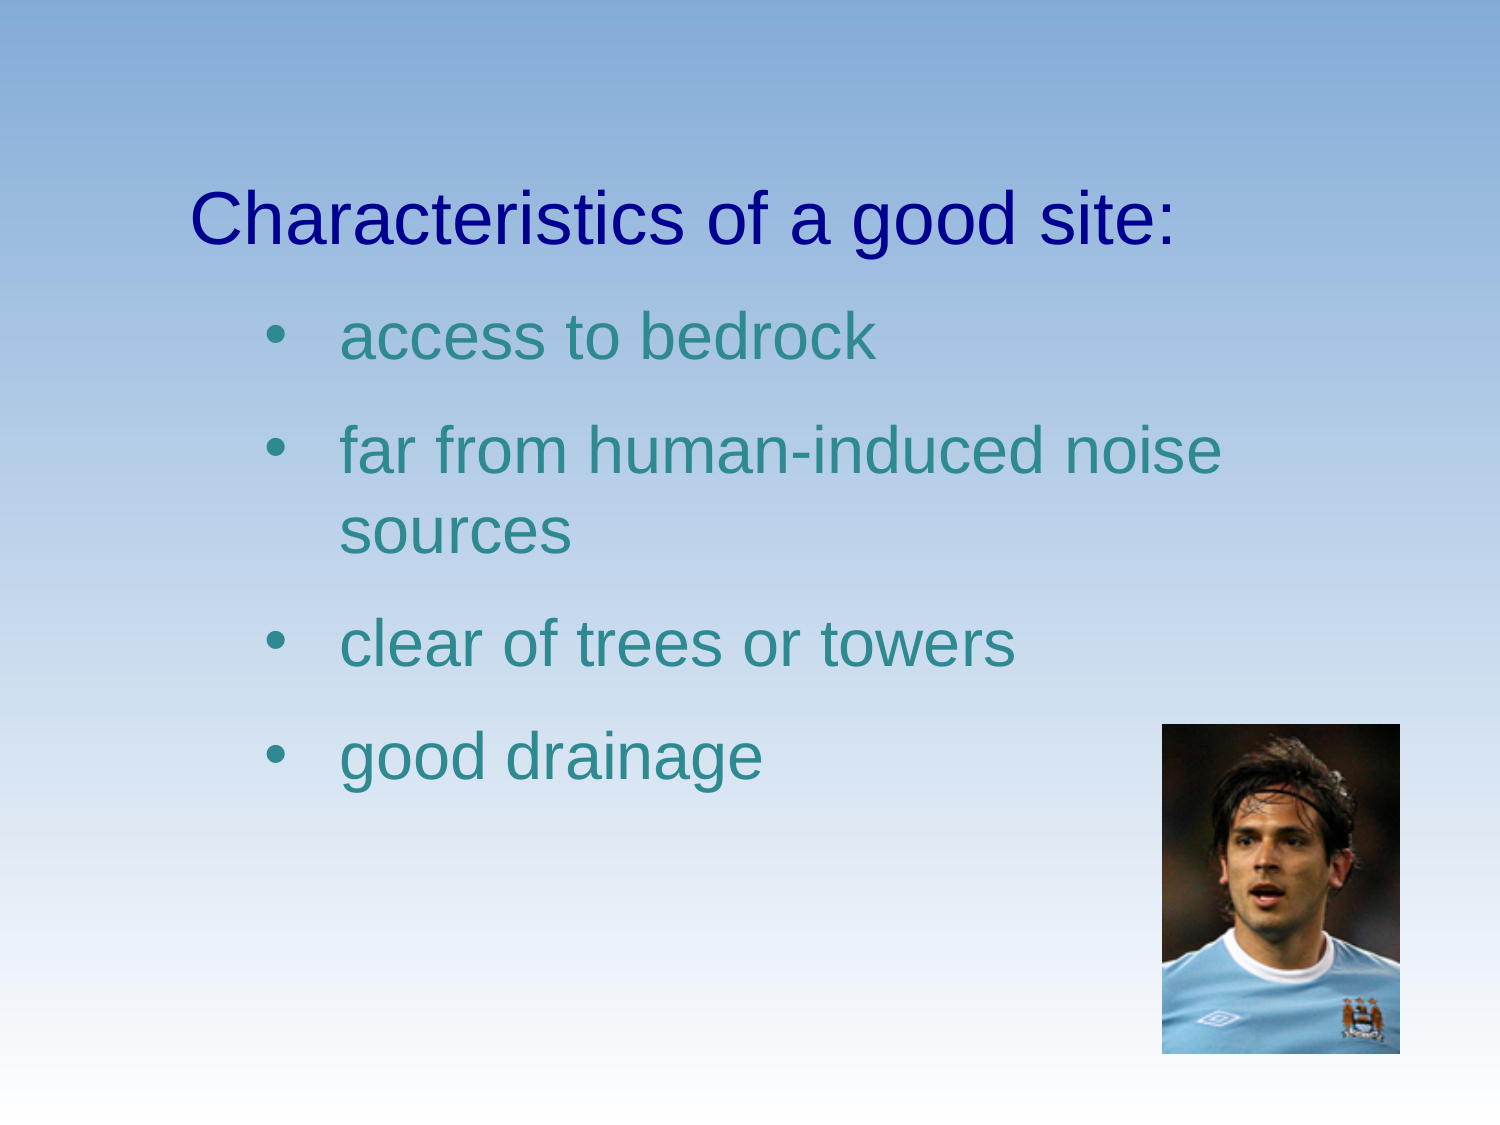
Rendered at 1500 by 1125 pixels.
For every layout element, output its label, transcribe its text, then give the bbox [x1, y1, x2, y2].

text_box Characteristics of a good site: access to bedrock far from human-induced noise sources clear of trees or towers good drainage [174, 162, 1450, 1027]
picture [1162, 724, 1401, 1054]
